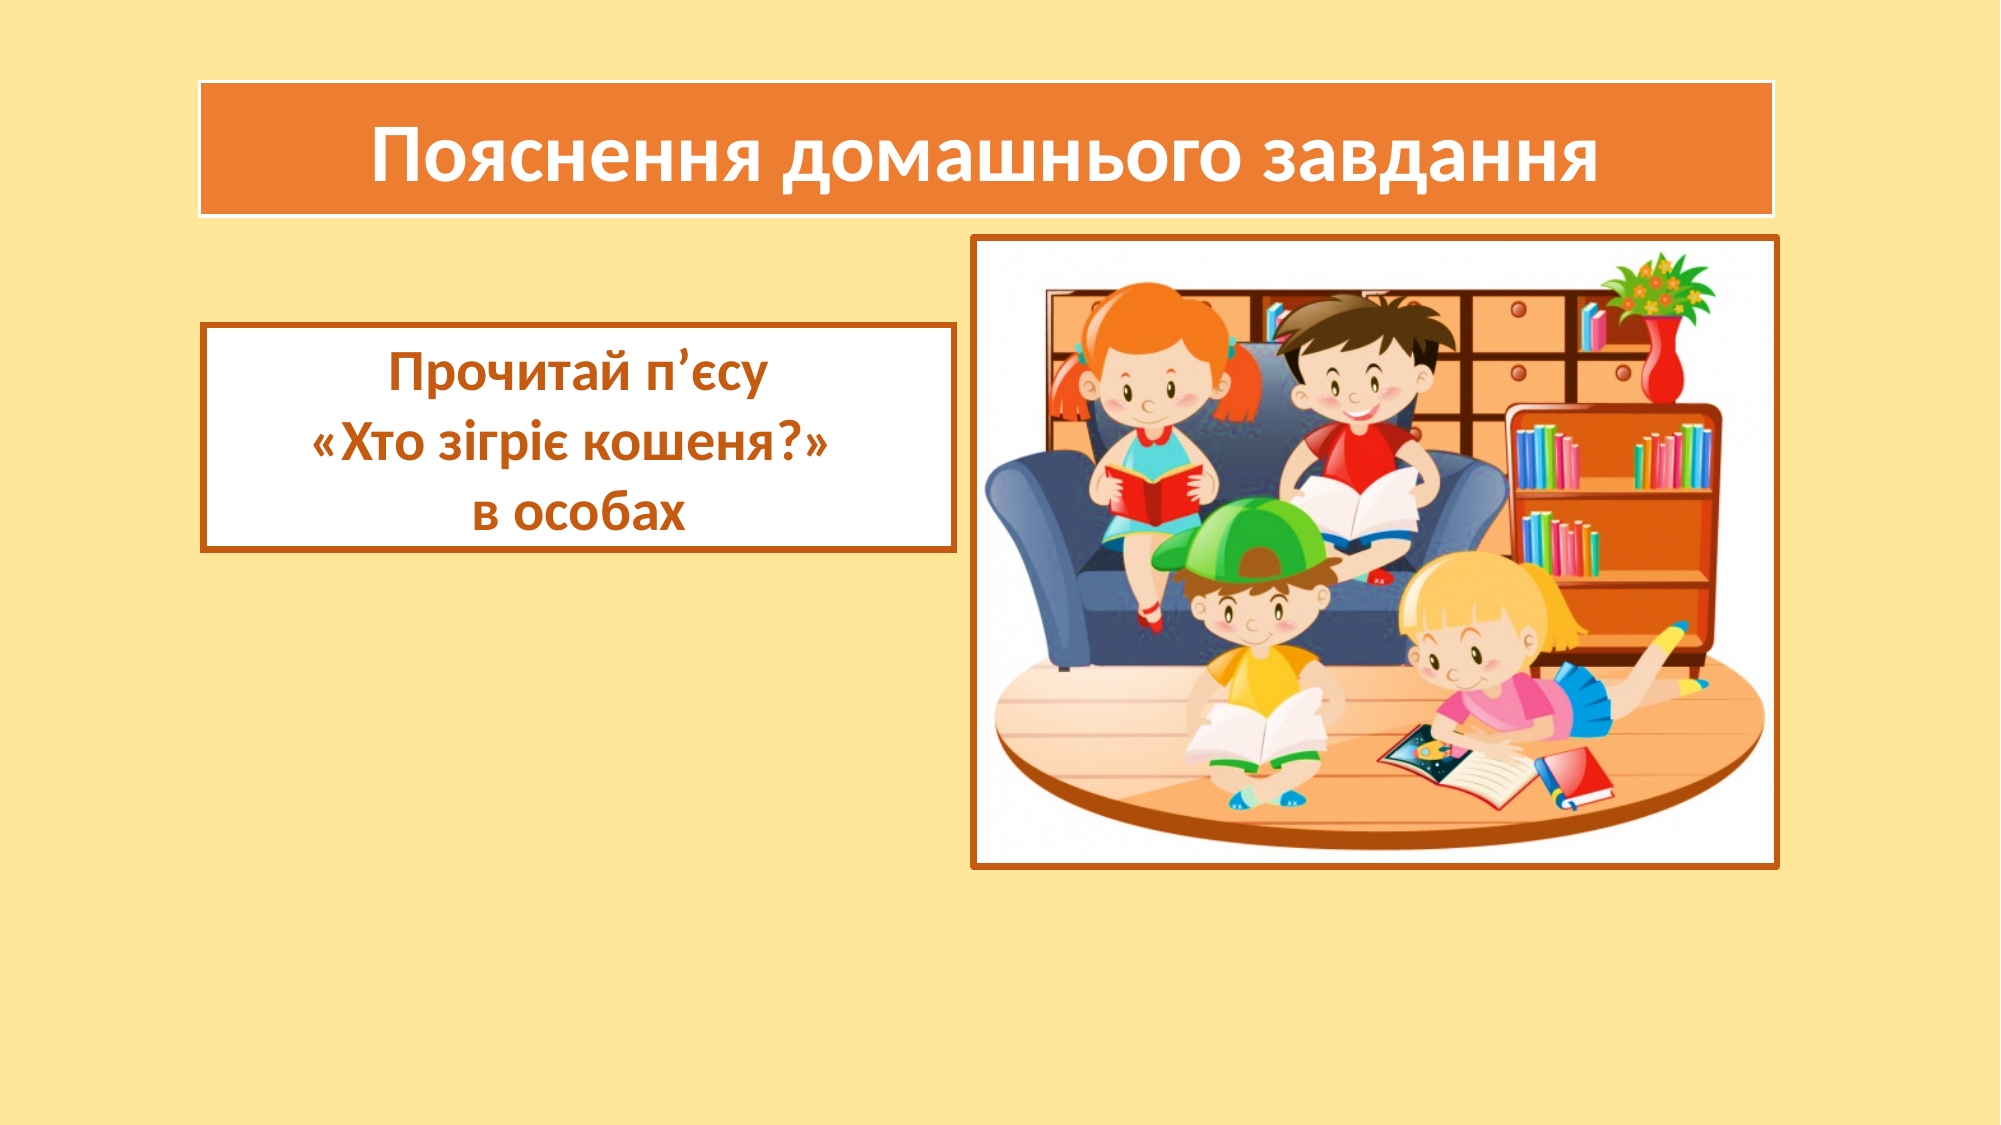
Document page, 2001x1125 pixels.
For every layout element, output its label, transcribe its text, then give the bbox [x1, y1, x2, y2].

text_box Прочитай п’єсу «Хто зігріє кошеня?» в особах [202, 324, 955, 551]
text_box Пояснення домашнього завдання [198, 80, 1775, 218]
picture [976, 240, 1774, 864]
